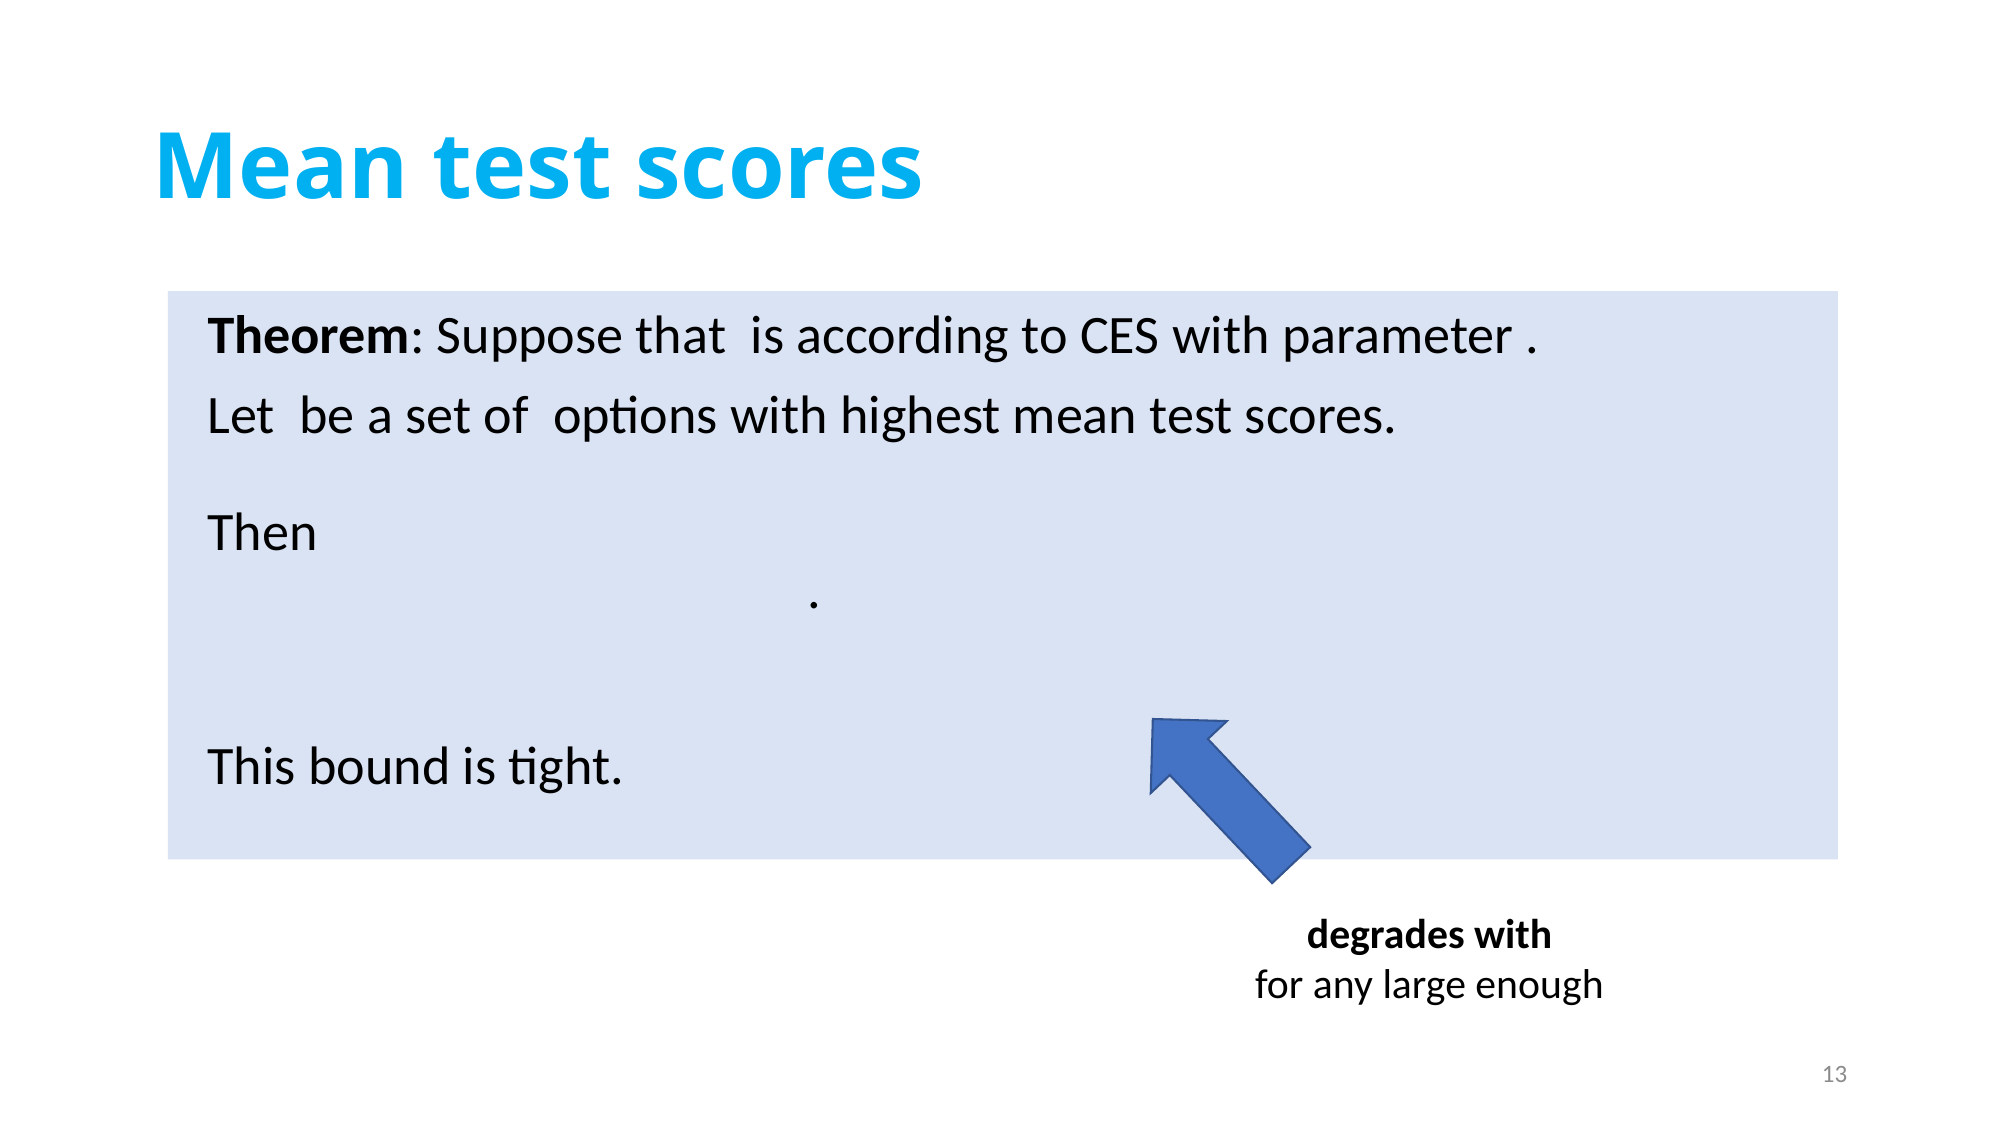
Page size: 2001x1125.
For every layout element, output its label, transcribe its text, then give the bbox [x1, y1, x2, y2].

text_box [167, 290, 1839, 860]
text_box [1149, 717, 1312, 885]
slide_number 13 [1412, 1042, 1863, 1103]
title Mean test scores [137, 59, 1863, 278]
